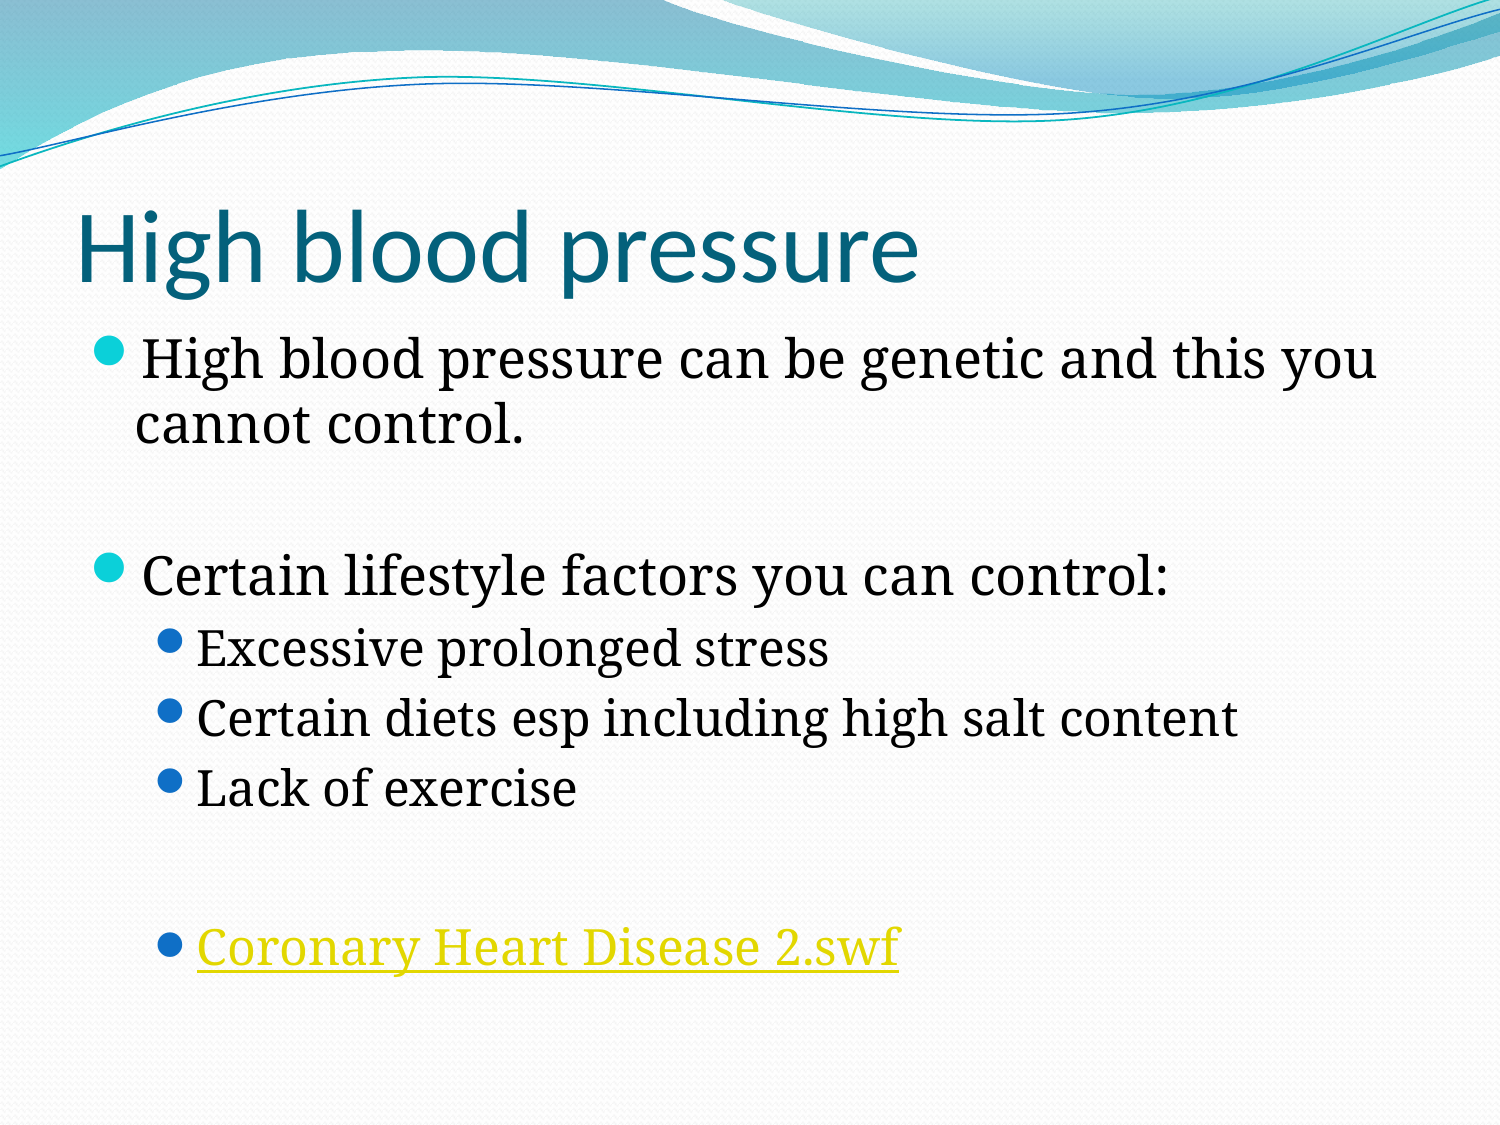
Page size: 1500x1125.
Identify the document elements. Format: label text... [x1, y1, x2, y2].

title High blood pressure [75, 115, 1425, 303]
list High blood pressure can be genetic and this you cannot control. Certain lifestyle factors you can control: Excessive prolonged stress Certain diets esp including high salt content Lack of exercise Coronary Heart Disease 2.swf [75, 317, 1425, 1038]
